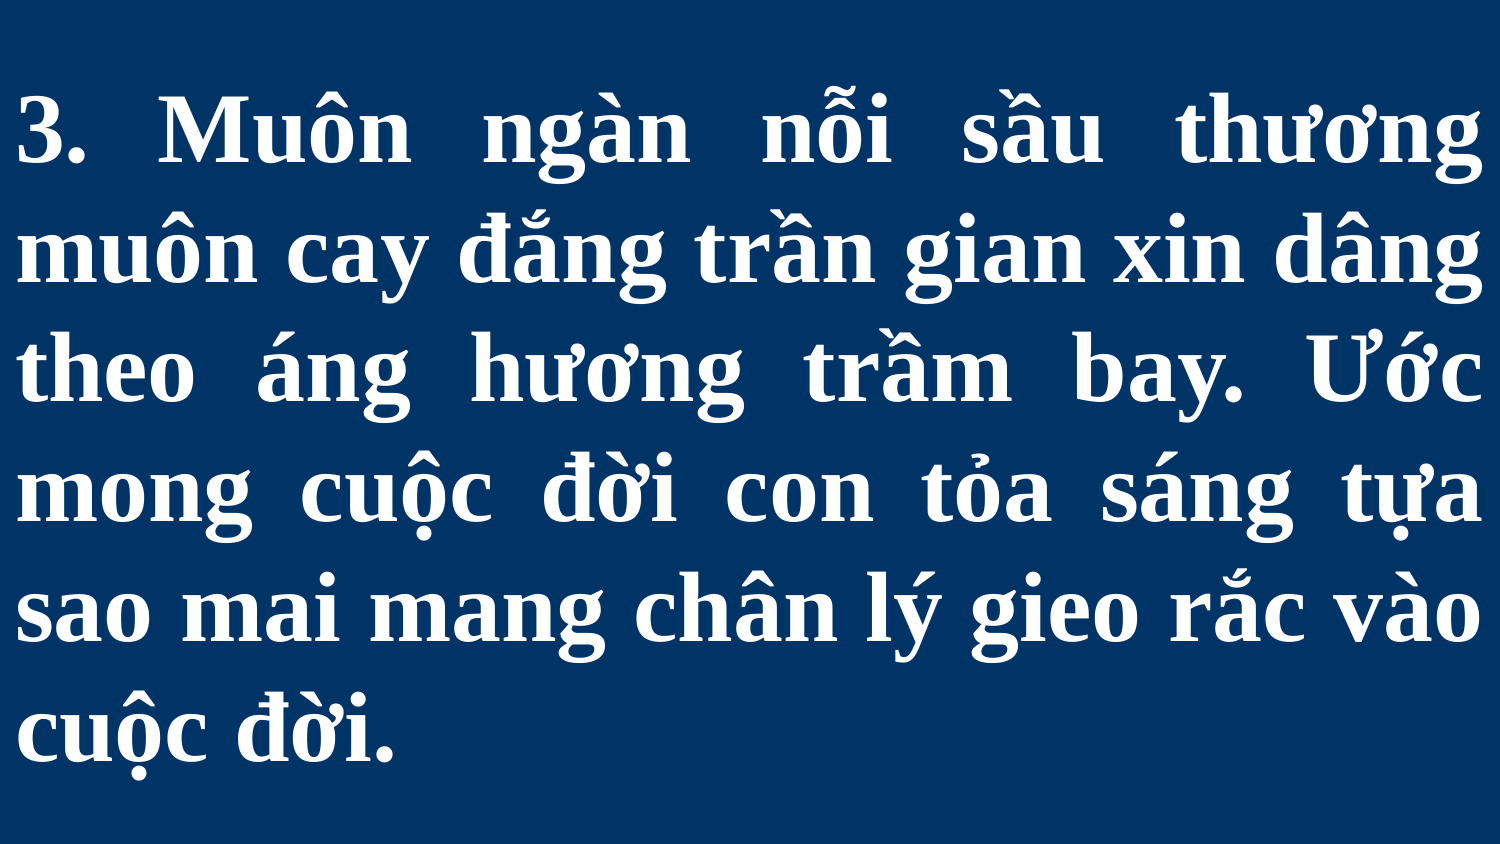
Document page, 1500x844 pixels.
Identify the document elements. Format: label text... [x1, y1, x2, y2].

title 3. Muôn ngàn nỗi sầu thương muôn cay đắng trần gian xin dâng theo áng hương trầm bay. Ước mong cuộc đời con tỏa sáng tựa sao mai mang chân lý gieo rắc vào cuộc đời. [0, 0, 1500, 844]
